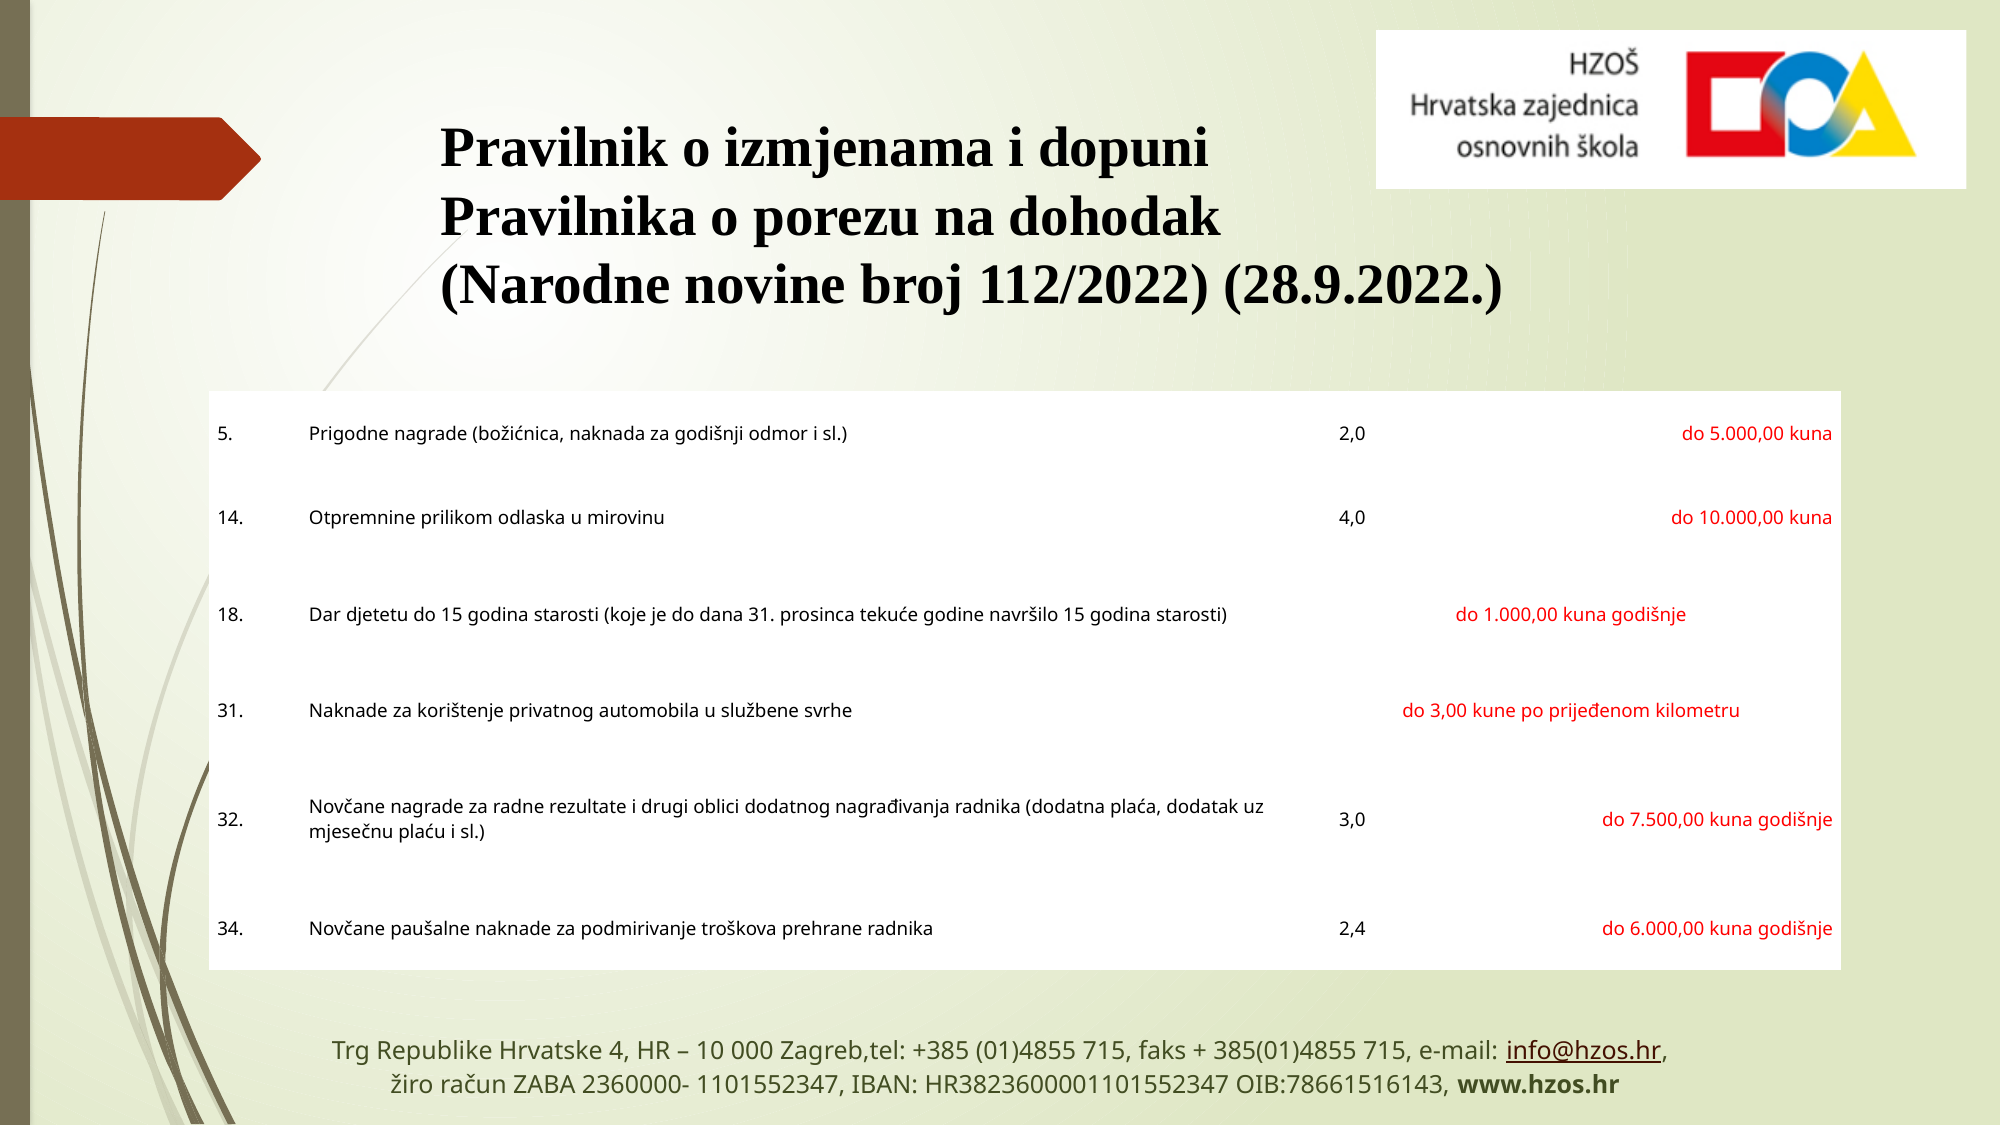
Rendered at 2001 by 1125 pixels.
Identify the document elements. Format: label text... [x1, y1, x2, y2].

table_cell do 10.000,00 kuna [1404, 476, 1840, 559]
table_header 2,0 [1302, 392, 1403, 475]
table_cell do 6.000,00 kuna godišnje [1404, 886, 1840, 969]
table_cell do 1.000,00 kuna godišnje [1302, 560, 1840, 668]
table_cell do 3,00 kune po prijeđenom kilometru [1302, 669, 1840, 751]
table_cell 31. [210, 669, 300, 751]
table_header Prigodne nagrade (božićnica, naknada za godišnji odmor i sl.) [302, 392, 1301, 475]
table_cell 34. [210, 886, 300, 969]
table_cell Naknade za korištenje privatnog automobila u službene svrhe [302, 669, 1301, 751]
table_cell 18. [210, 560, 300, 668]
table_cell 3,0 [1302, 752, 1403, 885]
picture [1376, 30, 1967, 189]
table_header 5. [210, 392, 300, 475]
table_cell do 7.500,00 kuna godišnje [1404, 752, 1840, 885]
table_cell Otpremnine prilikom odlaska u mirovinu [302, 476, 1301, 559]
table_cell Novčane nagrade za radne rezultate i drugi oblici dodatnog nagrađivanja radnika (dodatna plaća, dodatak uz mjesečnu plaću i sl.) [302, 752, 1301, 885]
table_cell 14. [210, 476, 300, 559]
table_cell Dar djetetu do 15 godina starosti (koje je do dana 31. prosinca tekuće godine navršilo 15 godina starosti) [302, 560, 1301, 668]
title Pravilnik o izmjenama i dopuni Pravilnika o porezu na dohodak (Narodne novine broj 112/2022) (28.9.2022.) [425, 102, 1888, 392]
table_cell Novčane paušalne naknade za podmirivanje troškova prehrane radnika [302, 886, 1301, 969]
table_cell 2,4 [1302, 886, 1403, 969]
table_cell 4,0 [1302, 476, 1403, 559]
table_header do 5.000,00 kuna [1404, 392, 1840, 475]
table_cell 32. [210, 752, 300, 885]
